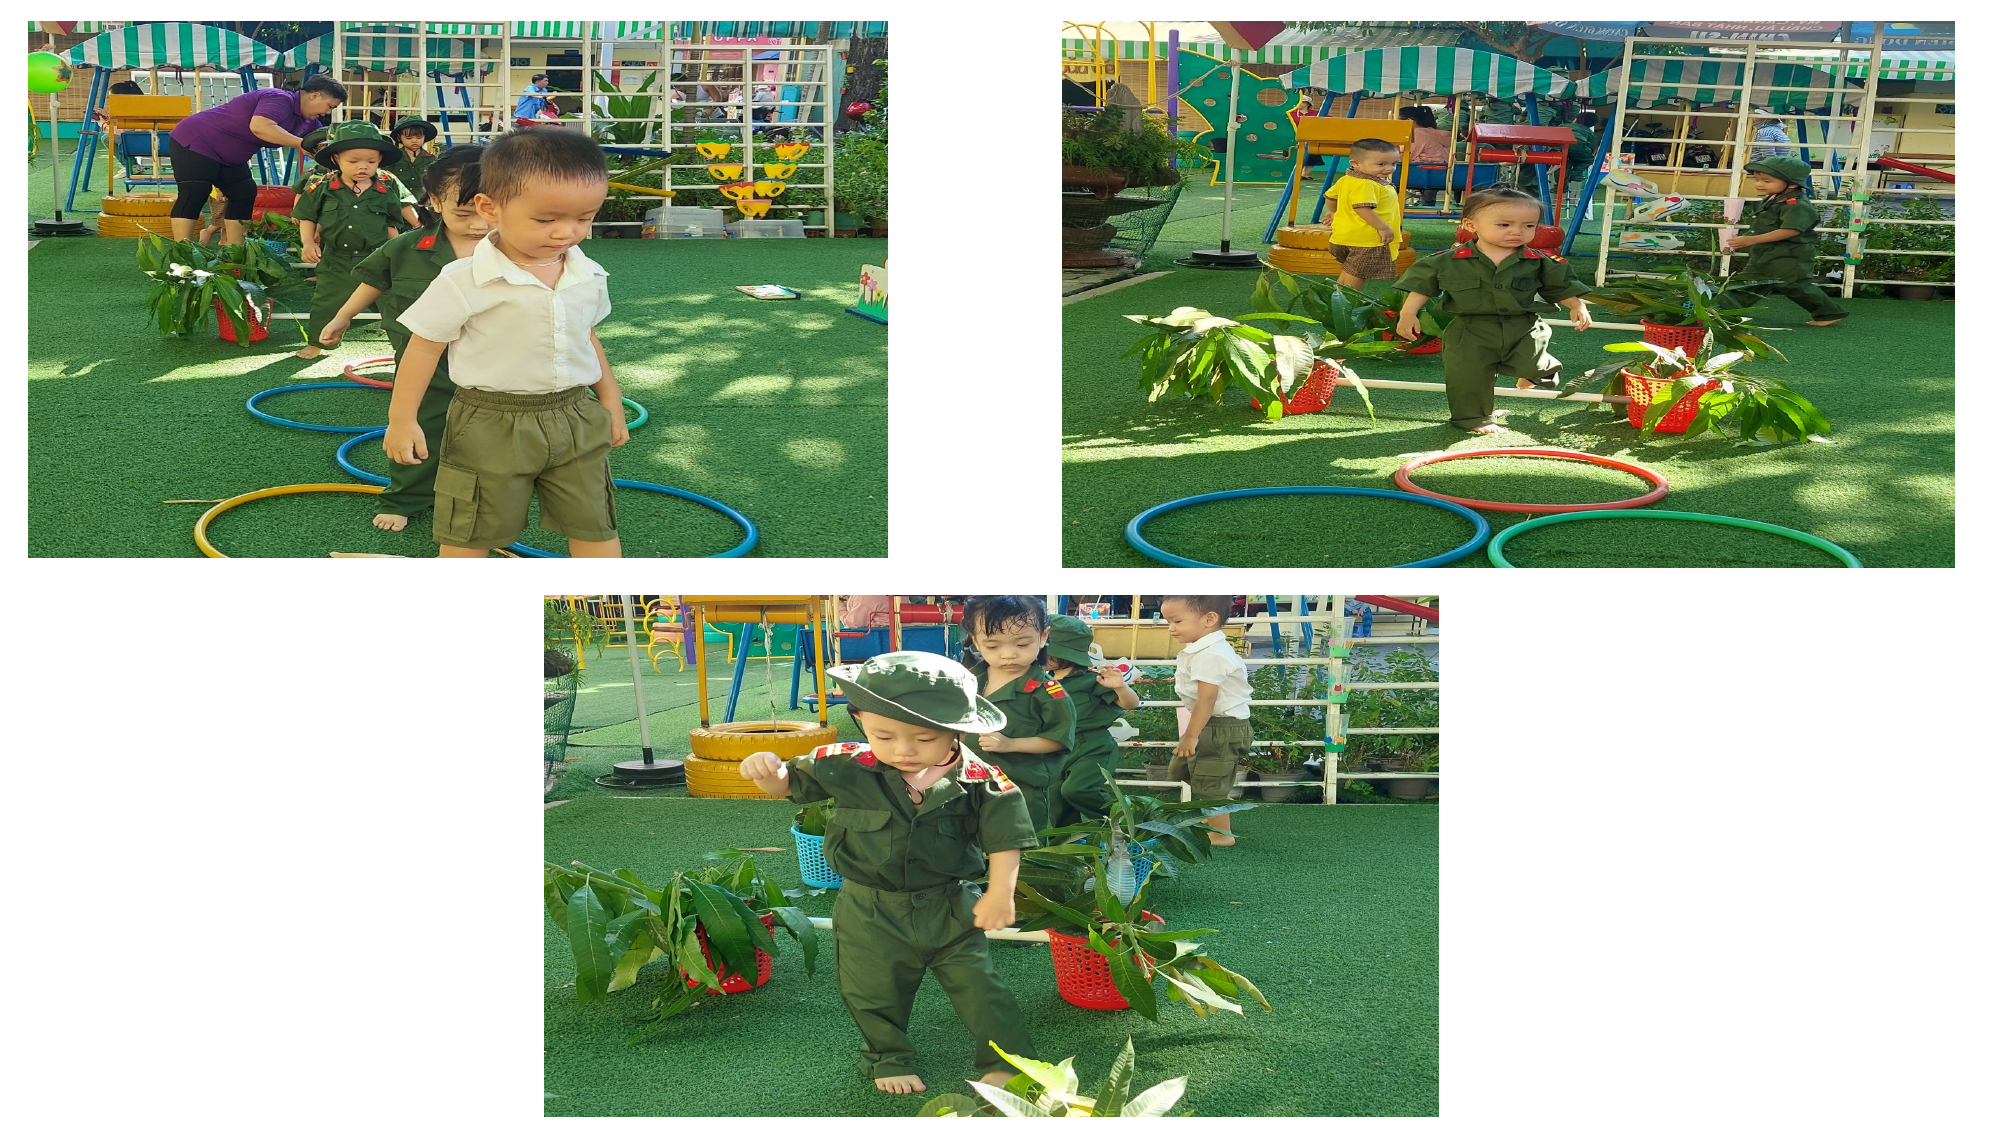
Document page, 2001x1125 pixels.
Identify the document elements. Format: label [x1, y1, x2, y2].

list [543, 595, 1439, 1118]
picture [1062, 21, 1955, 568]
picture [28, 21, 888, 558]
